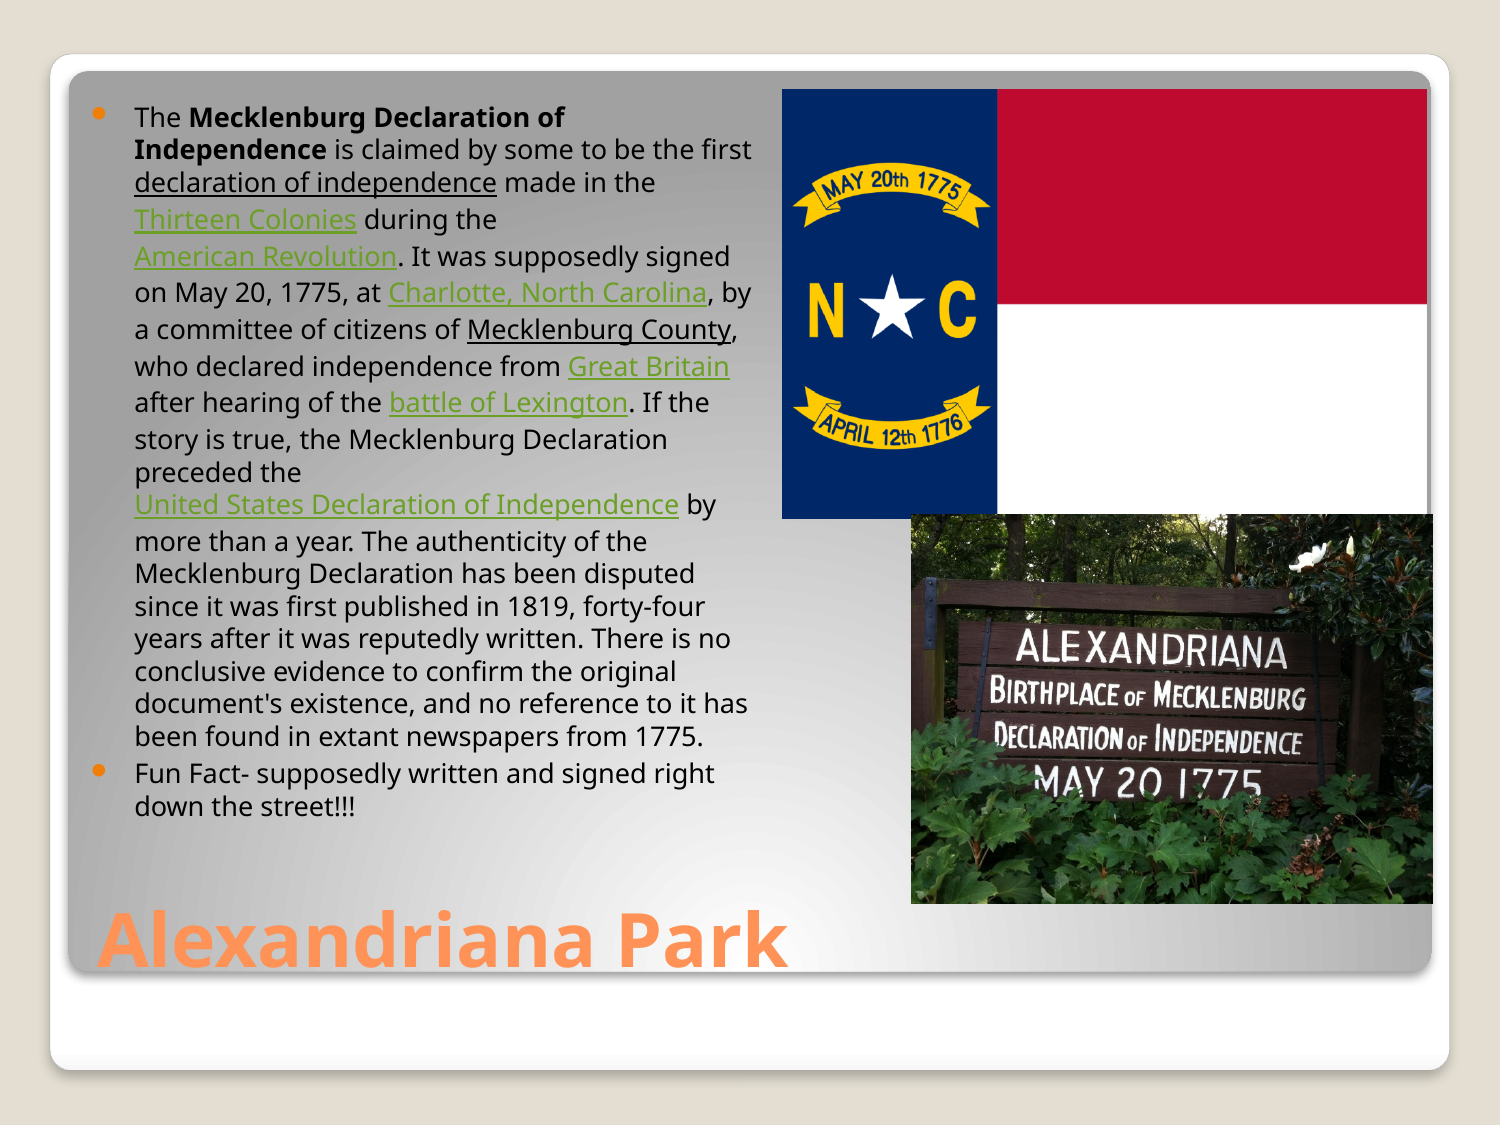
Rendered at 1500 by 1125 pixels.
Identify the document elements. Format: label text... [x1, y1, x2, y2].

list The Mecklenburg Declaration of Independence is claimed by some to be the first declaration of independence made in the Thirteen Colonies during the American Revolution. It was supposedly signed on May 20, 1775, at Charlotte, North Carolina, by a committee of citizens of Mecklenburg County, who declared independence from Great Britain after hearing of the battle of Lexington. If the story is true, the Mecklenburg Declaration preceded the United States Declaration of Independence by more than a year. The authenticity of the Mecklenburg Declaration has been disputed since it was first published in 1819, forty-four years after it was reputedly written. There is no conclusive evidence to confirm the original document's existence, and no reference to it has been found in extant newspapers from 1775. Fun Fact- supposedly written and signed right down the street!!! [60, 85, 777, 806]
title Alexandriana Park [82, 817, 1425, 991]
picture [782, 89, 1434, 905]
